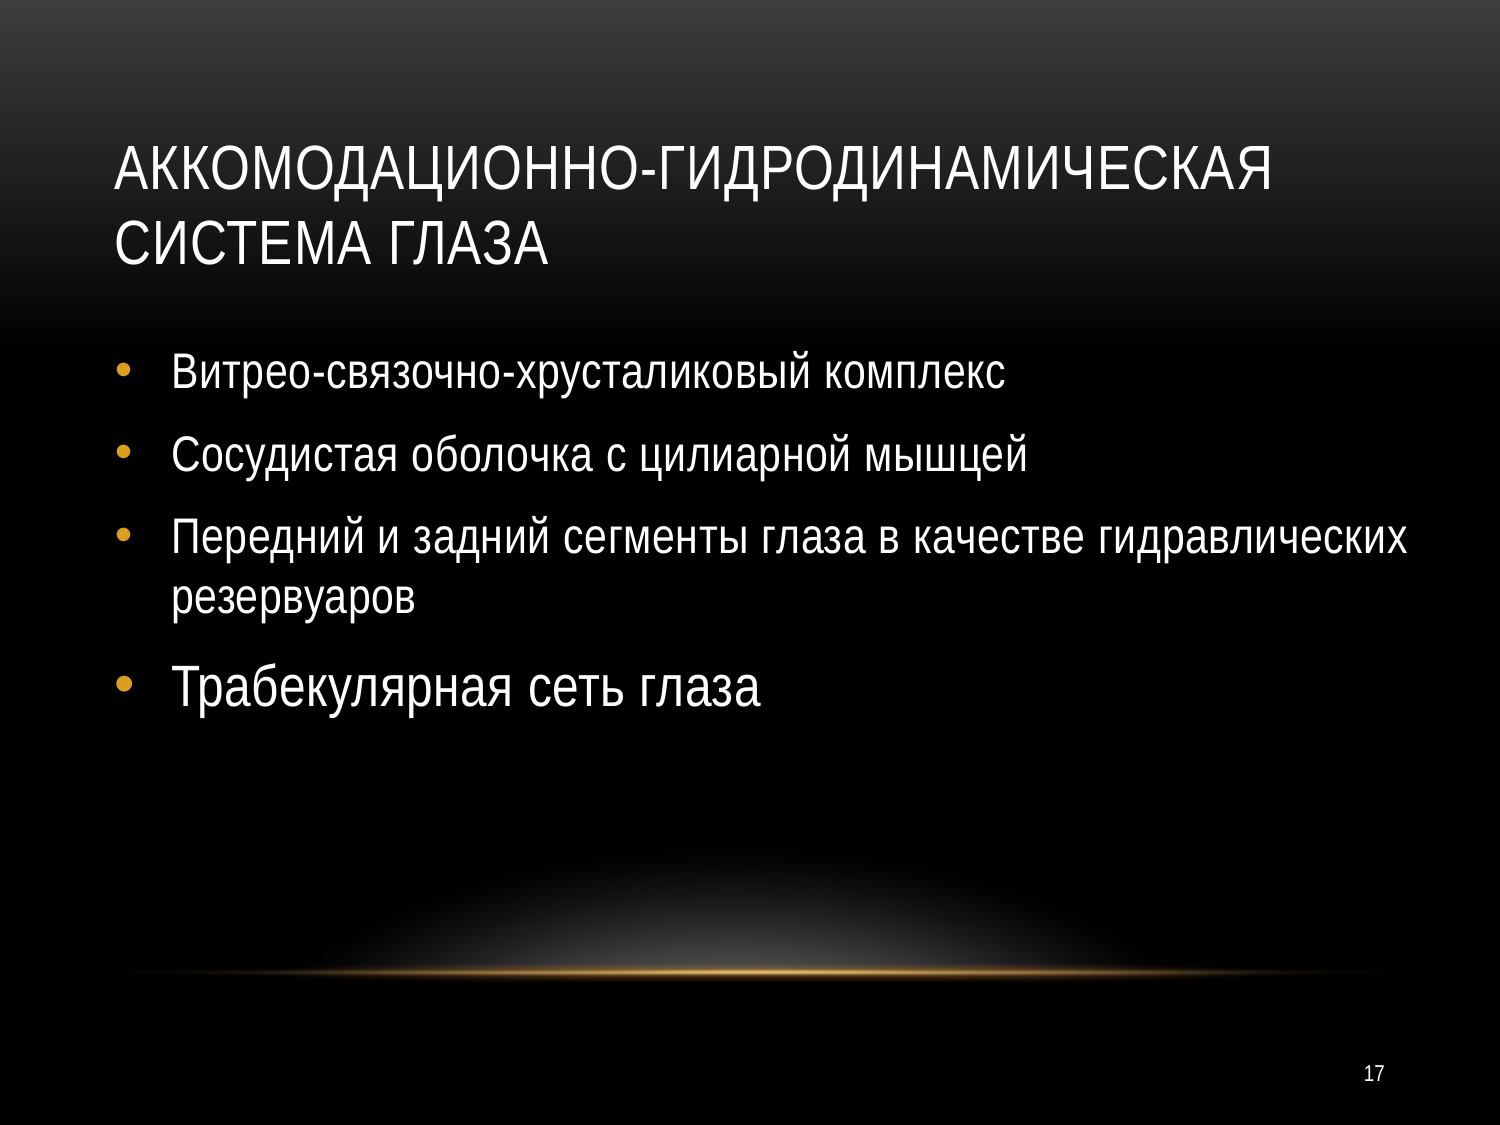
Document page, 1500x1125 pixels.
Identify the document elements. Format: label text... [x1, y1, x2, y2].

list Витрео-связочно-хрусталиковый комплекс Сосудистая оболочка с цилиарной мышцей Передний и задний сегменты глаза в качестве гидравлических резервуаров Трабекулярная сеть глаза [99, 331, 1475, 1007]
slide_number 17 [1237, 1042, 1400, 1103]
text_box Аккомодационно-гидродинамическая система глаза [99, 45, 1475, 233]
picture [0, 0, 1500, 1125]
